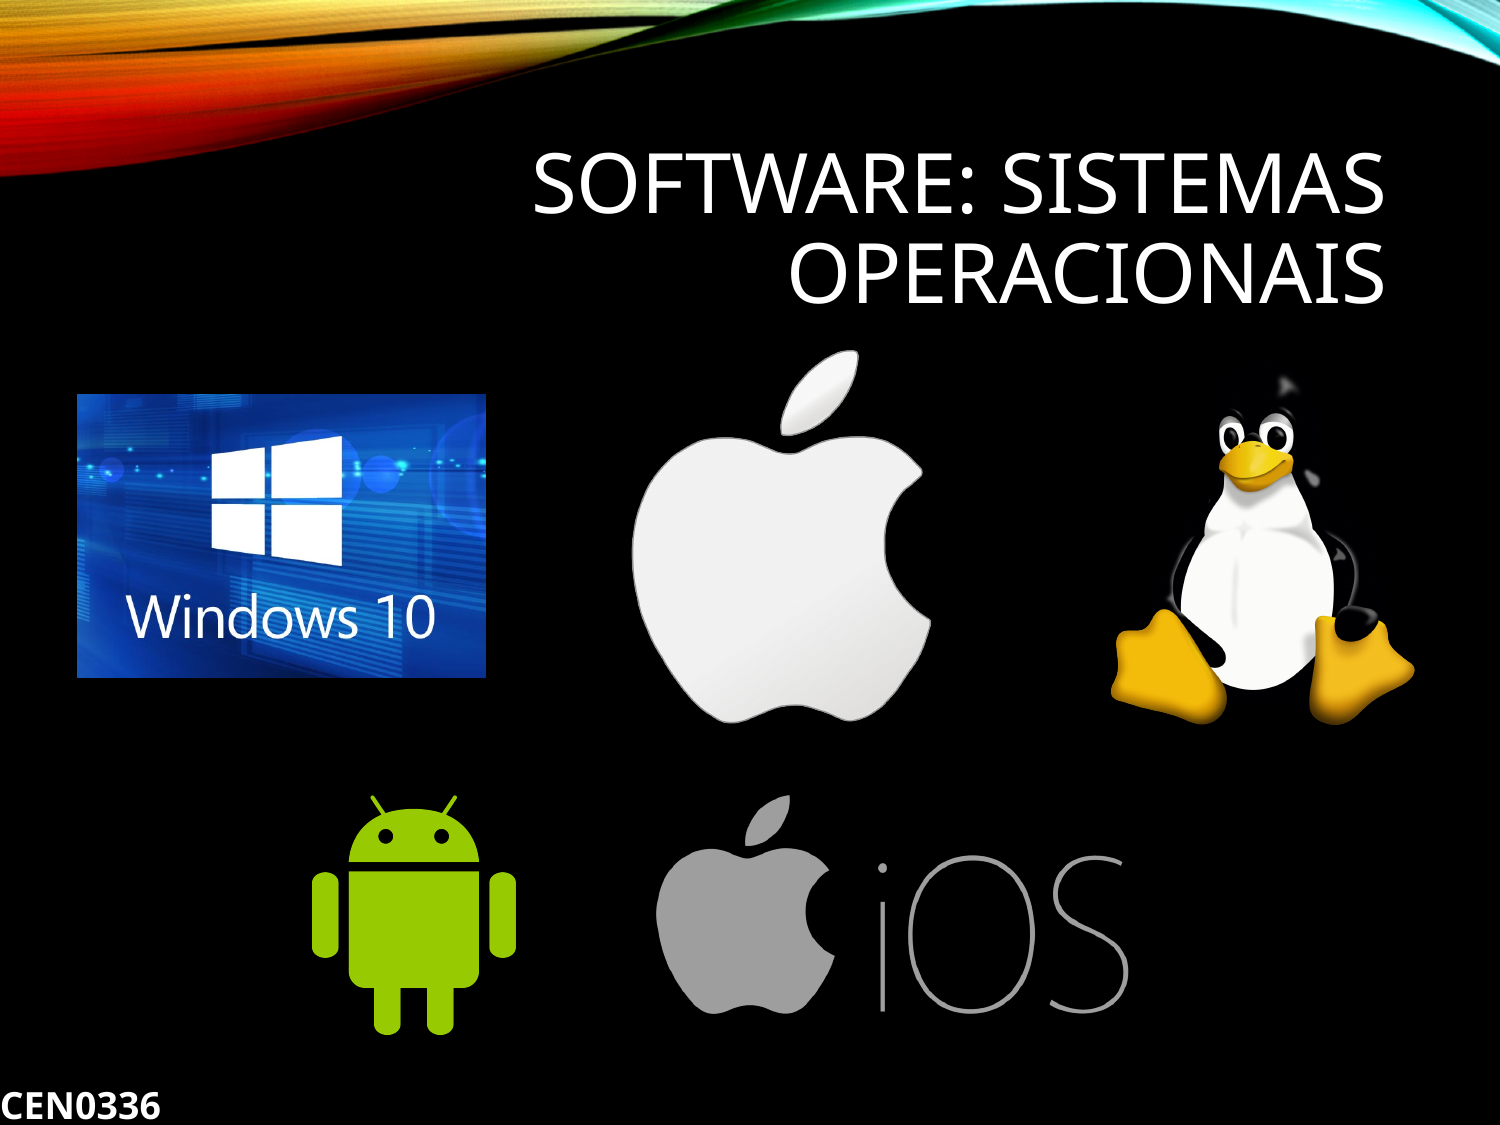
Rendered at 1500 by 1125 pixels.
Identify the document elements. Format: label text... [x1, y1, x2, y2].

picture [630, 785, 1151, 1037]
picture [1079, 332, 1446, 765]
picture [0, 0, 1500, 178]
picture [76, 394, 486, 679]
picture [592, 346, 973, 726]
picture [291, 792, 536, 1037]
title Software: Sistemas operacionais [356, 125, 1403, 338]
